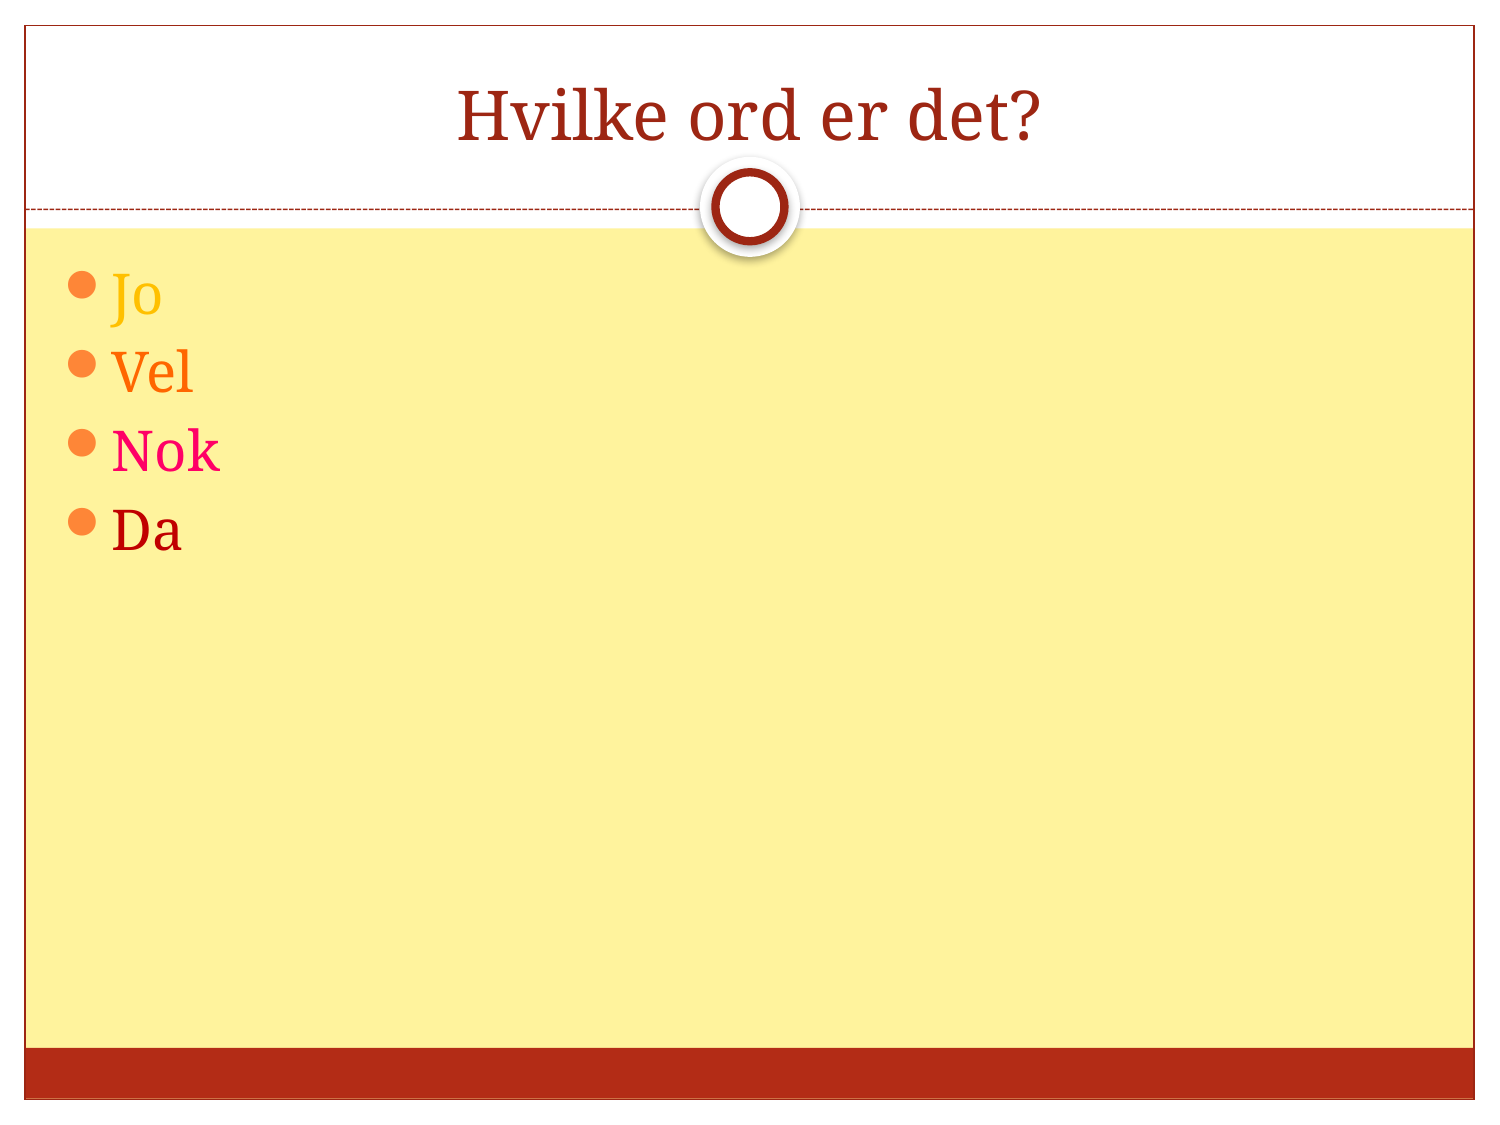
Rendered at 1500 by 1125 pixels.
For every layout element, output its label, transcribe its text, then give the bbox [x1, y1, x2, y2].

list Jo Vel Nok Da [49, 250, 1445, 1001]
title Hvilke ord er det? [49, 37, 1450, 162]
